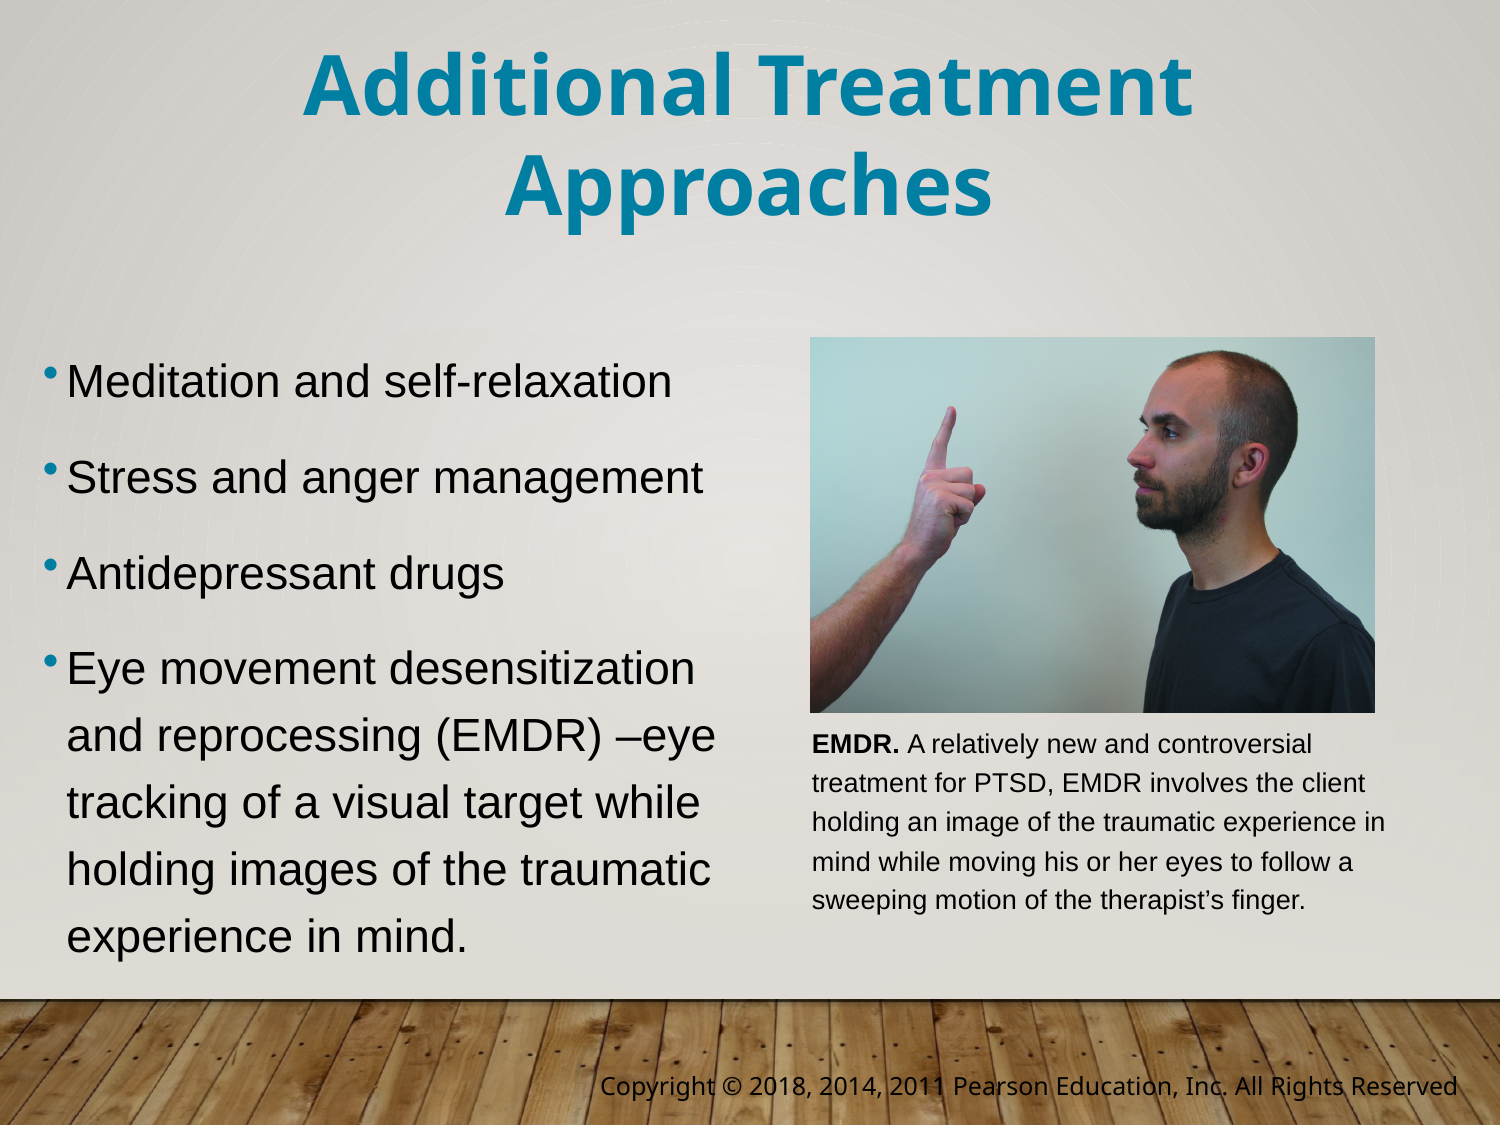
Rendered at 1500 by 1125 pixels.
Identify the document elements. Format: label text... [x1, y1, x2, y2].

list Meditation and self-relaxation Stress and anger management Antidepressant drugs Eye movement desensitization and reprocessing (EMDR) –eye tracking of a visual target while holding images of the traumatic experience in mind. [12, 332, 775, 970]
picture [810, 337, 1375, 713]
picture [0, 999, 1500, 1125]
title Additional Treatment Approaches [75, 24, 1425, 243]
list EMDR. A relatively new and controversial treatment for PTSD, EMDR involves the client holding an image of the traumatic experience in mind while moving his or her eyes to follow a sweeping motion of the therapist’s finger. [780, 712, 1406, 950]
